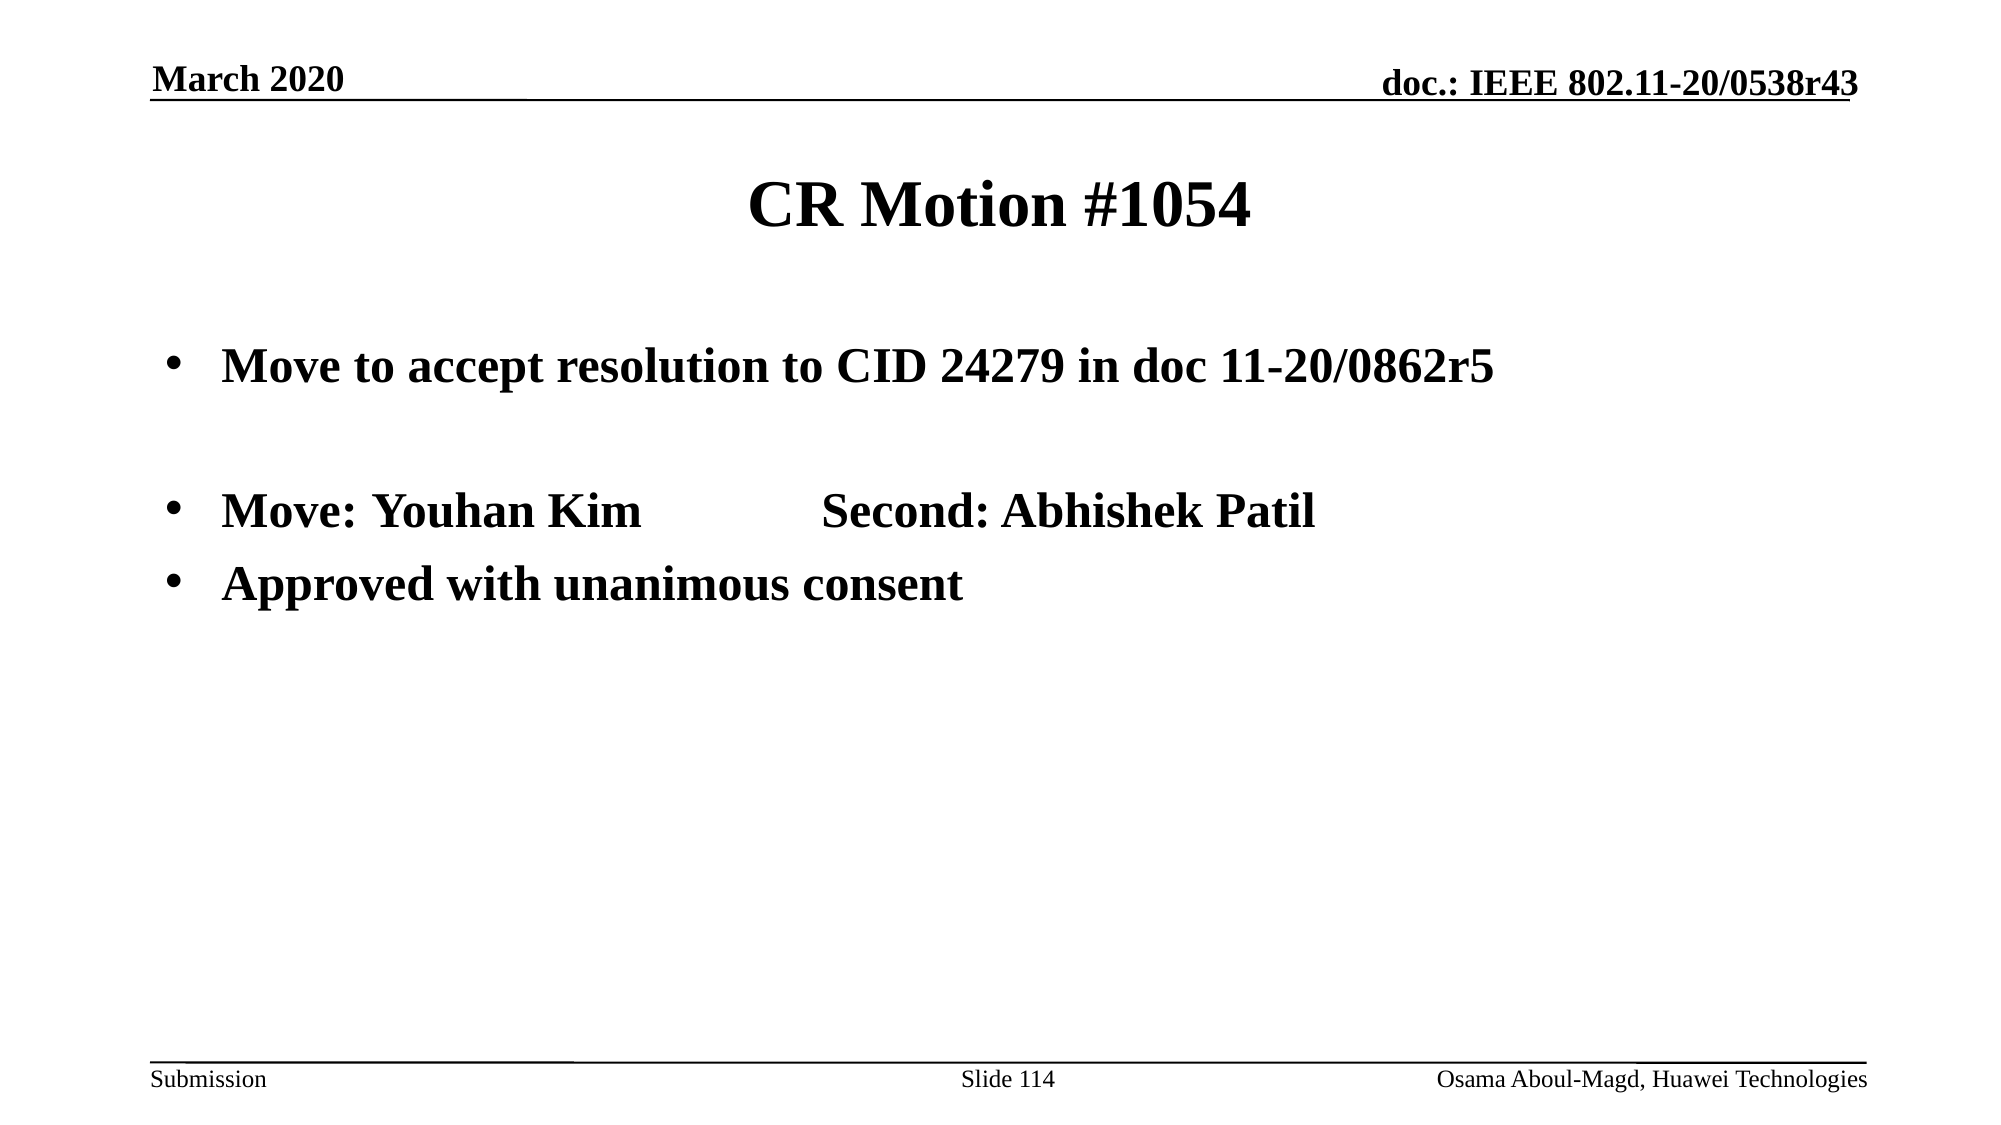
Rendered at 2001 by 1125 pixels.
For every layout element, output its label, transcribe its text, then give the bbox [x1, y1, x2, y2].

slide_number Slide 114 [950, 1061, 1067, 1123]
title CR Motion #1054 [149, 112, 1850, 288]
footer Osama Aboul-Magd, Huawei Technologies [1171, 1061, 1869, 1093]
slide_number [152, 54, 563, 100]
list Move to accept resolution to CID 24279 in doc 11-20/0862r5 Move: Youhan Kim Second: Abhishek Patil Approved with unanimous consent [149, 324, 1850, 1000]
